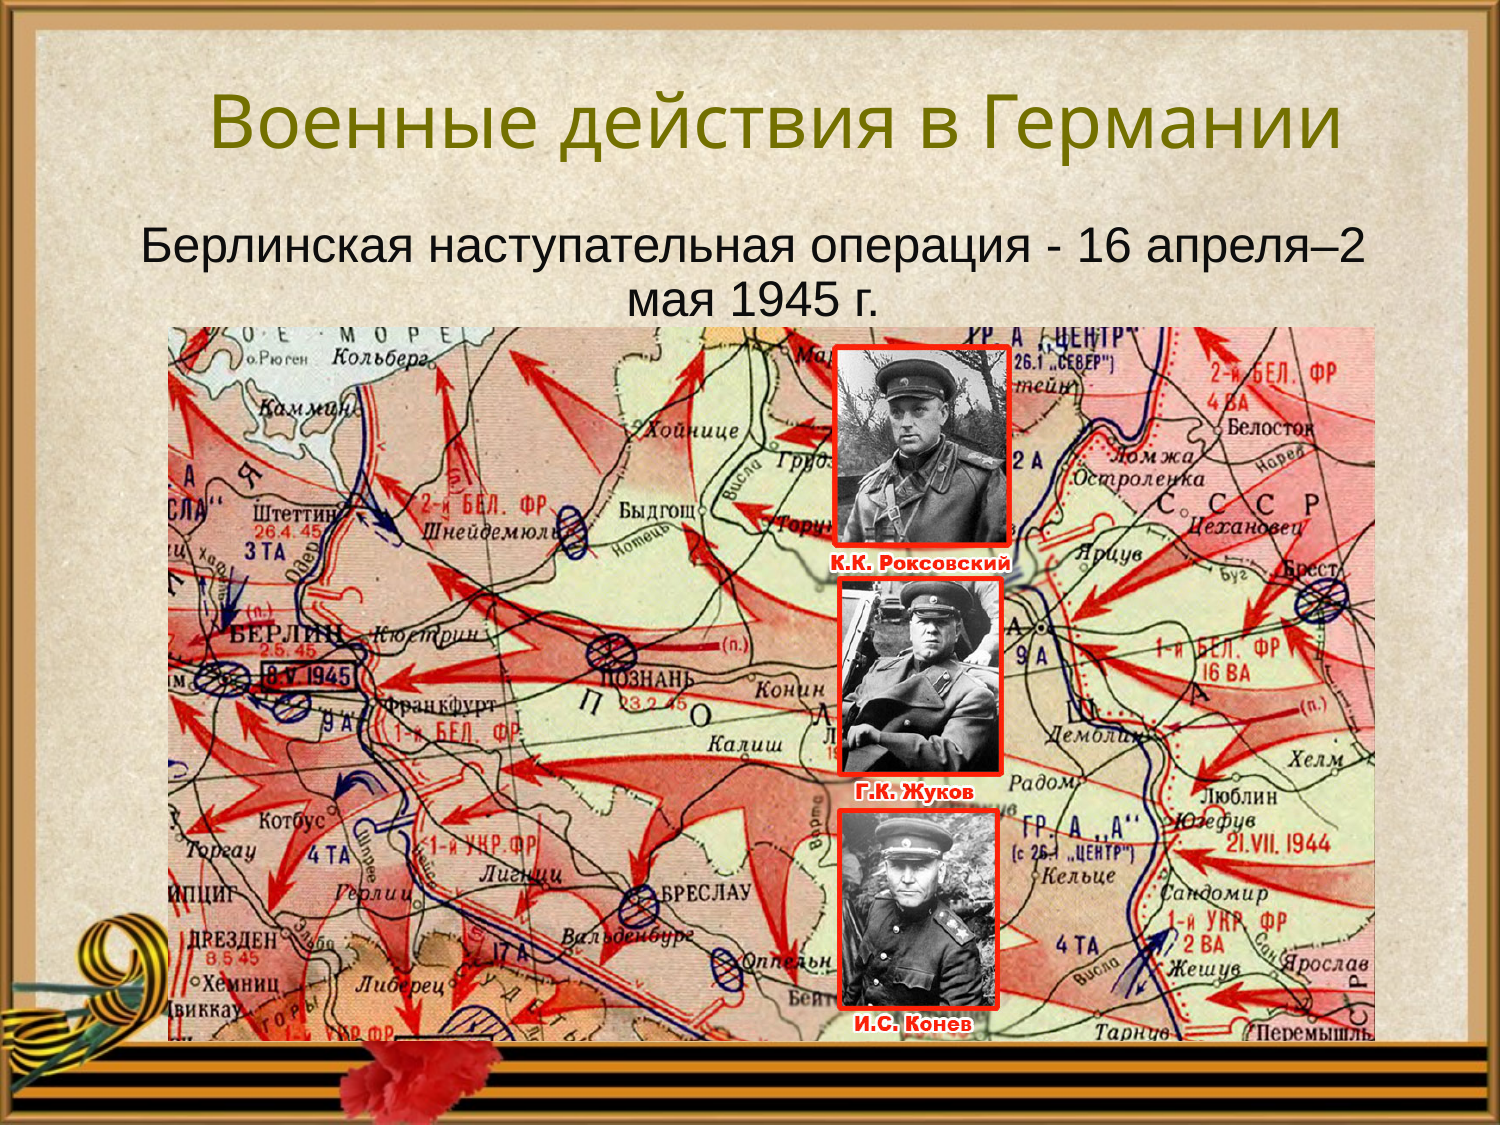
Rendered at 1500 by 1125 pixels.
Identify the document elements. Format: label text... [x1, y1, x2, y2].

picture [0, 0, 1500, 1125]
title Военные действия в Германии [103, 47, 1450, 173]
list Берлинская наступательная операция - 16 апреля–2 мая 1945 г. [84, 212, 1423, 328]
